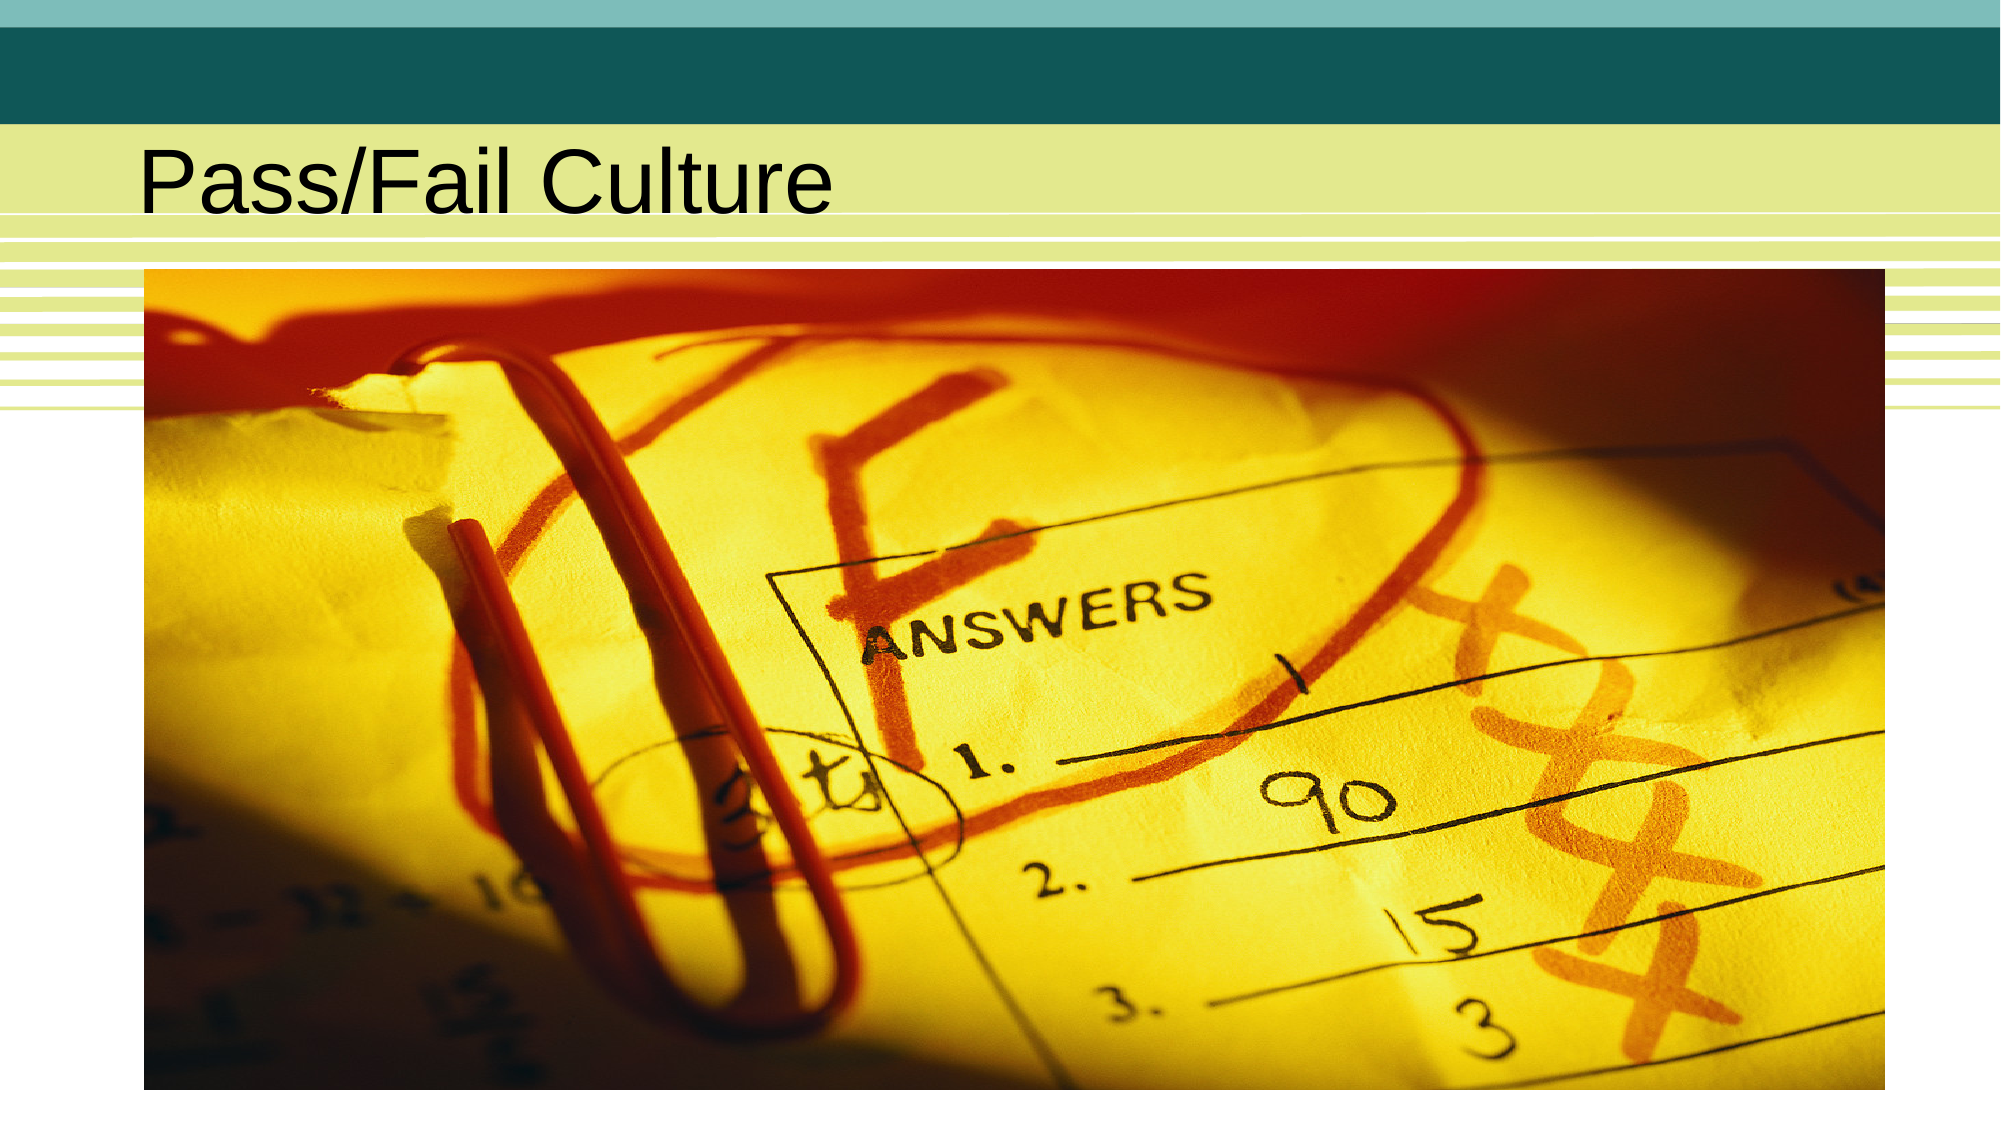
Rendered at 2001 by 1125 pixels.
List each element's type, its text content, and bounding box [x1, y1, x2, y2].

picture [0, 0, 2001, 1091]
title Pass/Fail Culture [122, 75, 1848, 293]
